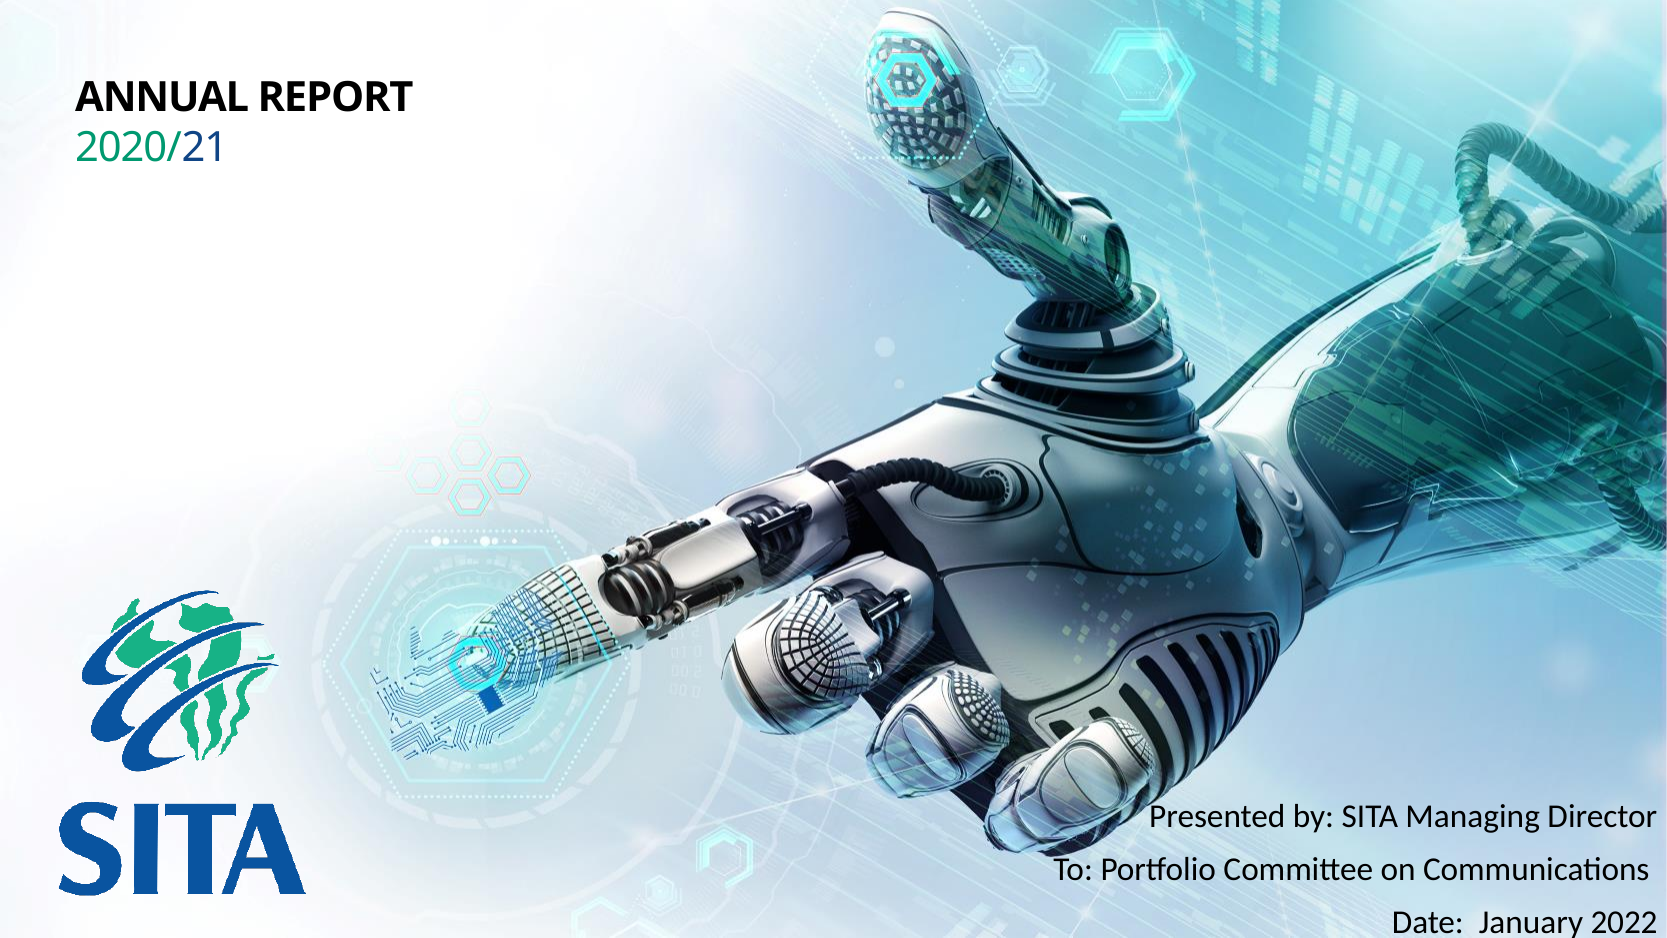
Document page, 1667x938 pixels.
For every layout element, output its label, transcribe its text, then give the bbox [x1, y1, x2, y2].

text_box Presented by: SITA Managing Director To: Portfolio Committee on Communications Date: January 2022 [370, 791, 1667, 938]
picture [0, 0, 1667, 938]
text_box 2020/21 [58, 112, 559, 178]
text_box ANNUAL REPORT [58, 62, 559, 112]
